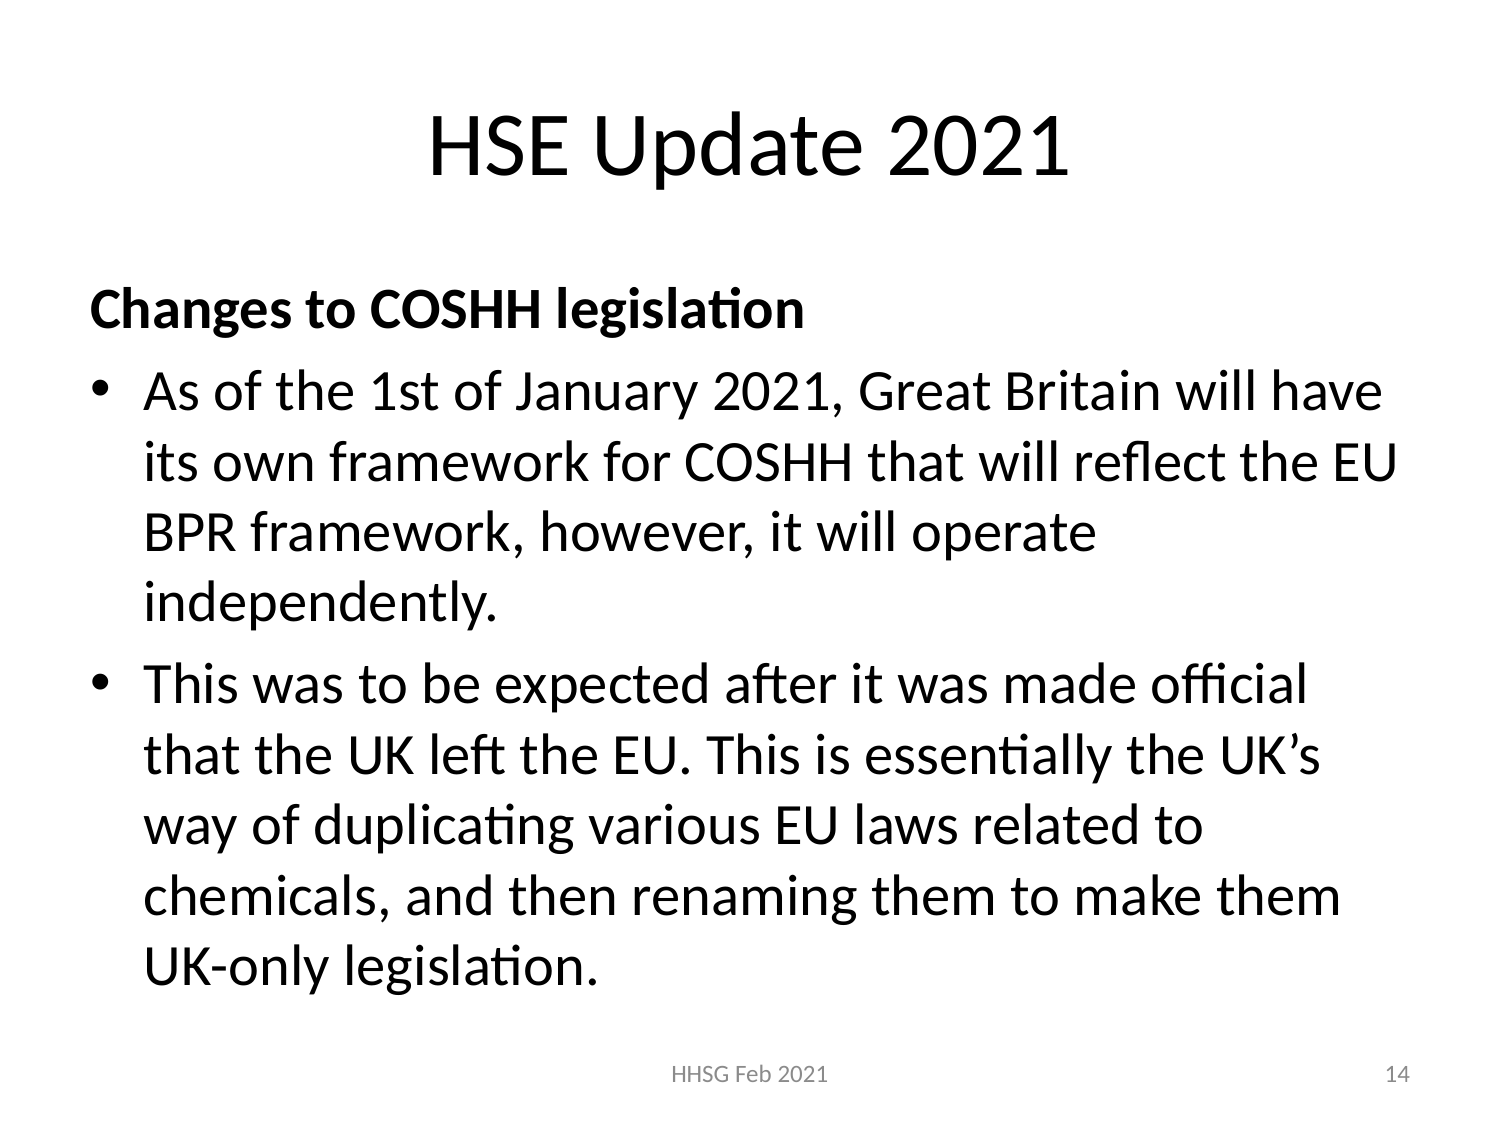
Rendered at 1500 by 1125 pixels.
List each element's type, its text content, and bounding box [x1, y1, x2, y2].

slide_number 14 [1074, 1042, 1425, 1103]
title HSE Update 2021 [75, 45, 1425, 233]
list Changes to COSHH legislation As of the 1st of January 2021, Great Britain will have its own framework for COSHH that will reflect the EU BPR framework, however, it will operate independently. This was to be expected after it was made official that the UK left the EU. This is essentially the UK’s way of duplicating various EU laws related to chemicals, and then renaming them to make them UK-only legislation. [75, 262, 1425, 1005]
footer HHSG Feb 2021 [512, 1042, 988, 1103]
